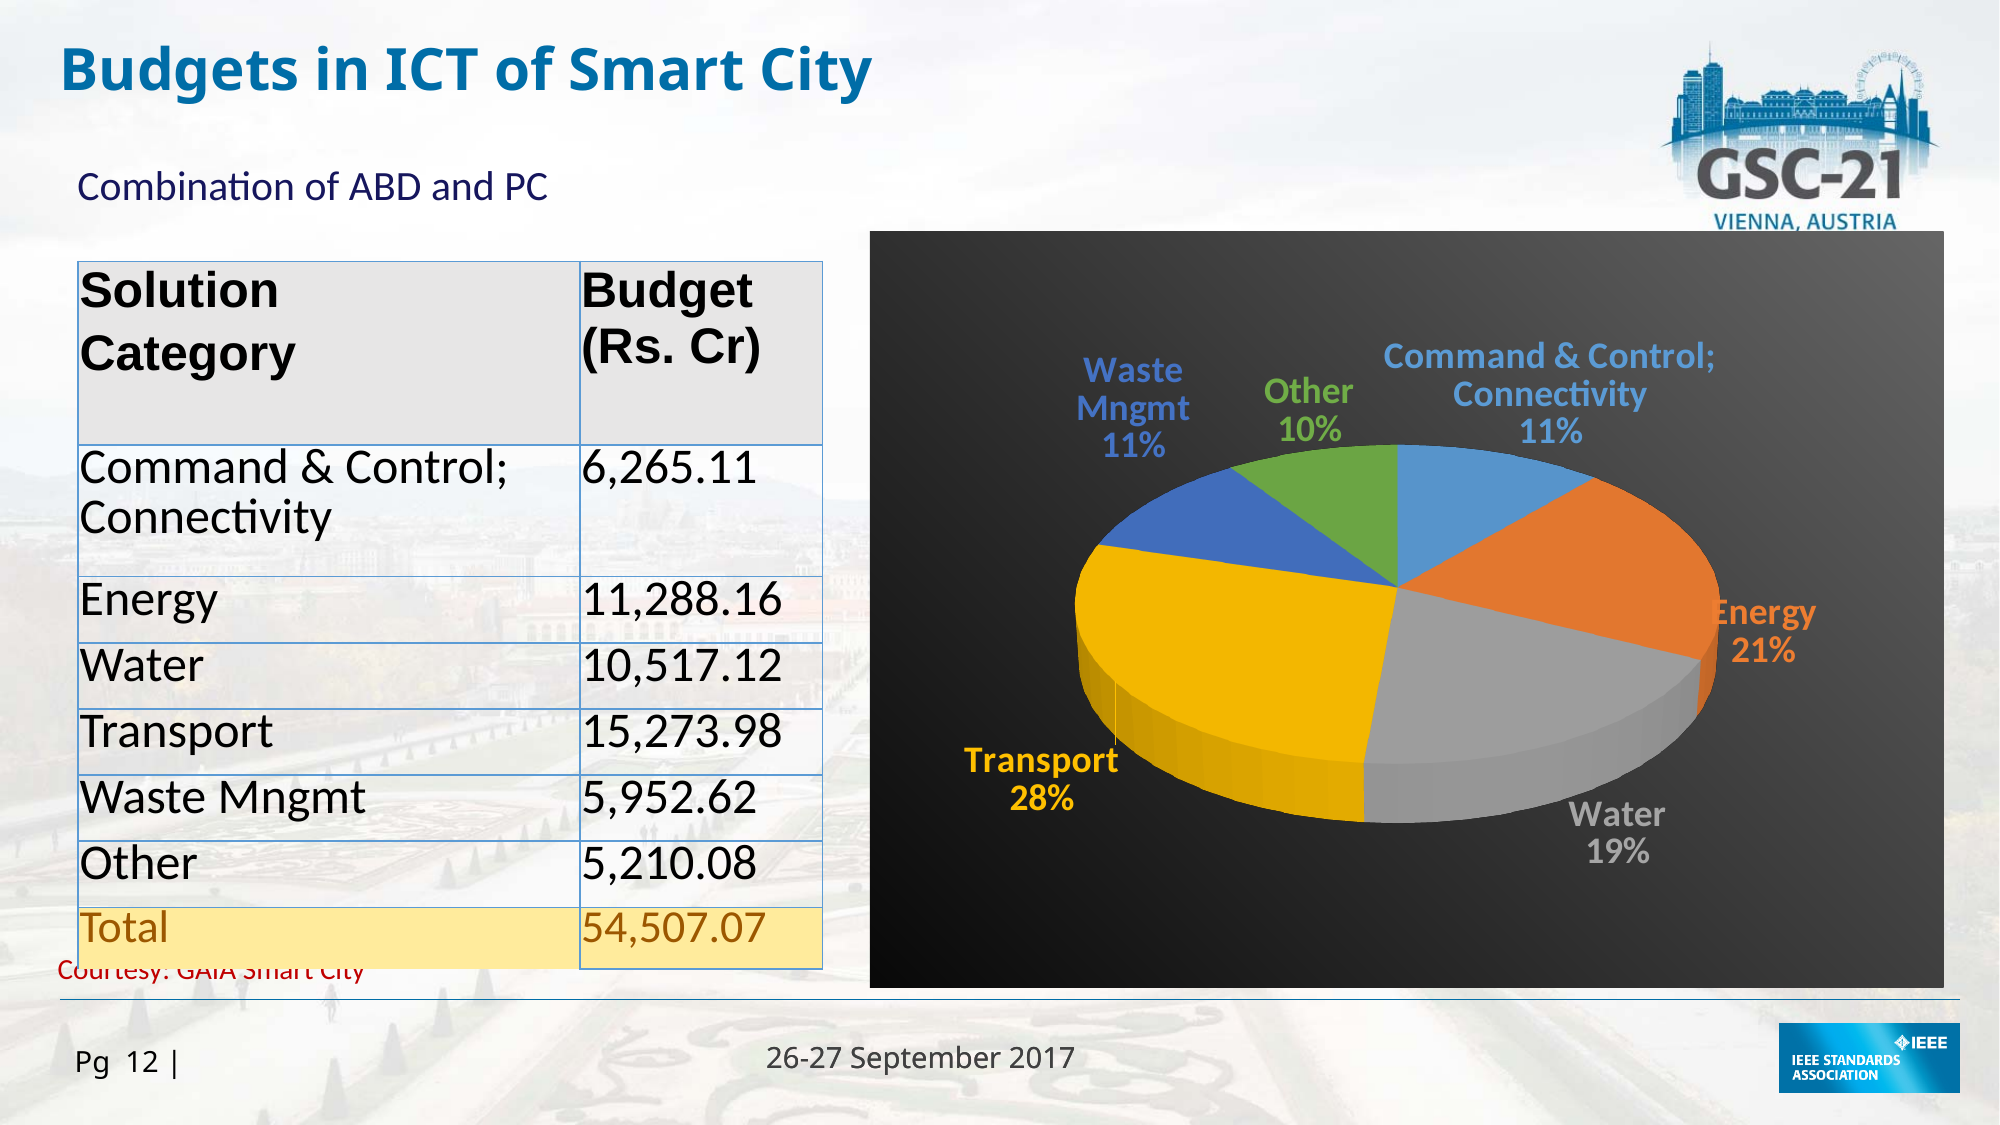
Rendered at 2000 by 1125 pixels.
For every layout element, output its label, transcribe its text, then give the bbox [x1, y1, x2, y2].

table_cell 6,265.11 [581, 446, 822, 576]
table_cell Command & Control; Connectivity [79, 446, 579, 576]
text_box Courtesy: GAIA Smart City [42, 942, 398, 993]
table_cell Waste Mngmt [79, 776, 579, 840]
table_cell 15,273.98 [581, 710, 822, 774]
table_cell 11,288.16 [581, 577, 822, 642]
table_cell 5,210.08 [581, 842, 822, 907]
picture [0, 0, 2000, 1125]
table_cell Water [79, 644, 579, 708]
table_cell Category [79, 324, 579, 444]
table_cell Transport [79, 710, 579, 774]
list Budgets in ICT of Smart City [59, 34, 1562, 141]
table_cell Other [79, 842, 579, 907]
table_header Budget (Rs. Cr) [581, 262, 822, 444]
table_cell Energy [79, 577, 579, 642]
table_cell 10,517.12 [581, 644, 822, 708]
table_header Solution [79, 262, 579, 324]
table_cell Total [79, 908, 579, 969]
chart [869, 231, 1944, 988]
slide_number Pg 12 | [59, 1035, 475, 1094]
table_cell 54,507.07 [581, 908, 822, 968]
table_cell 5,952.62 [581, 776, 822, 840]
text_box Combination of ABD and PC [62, 151, 564, 217]
